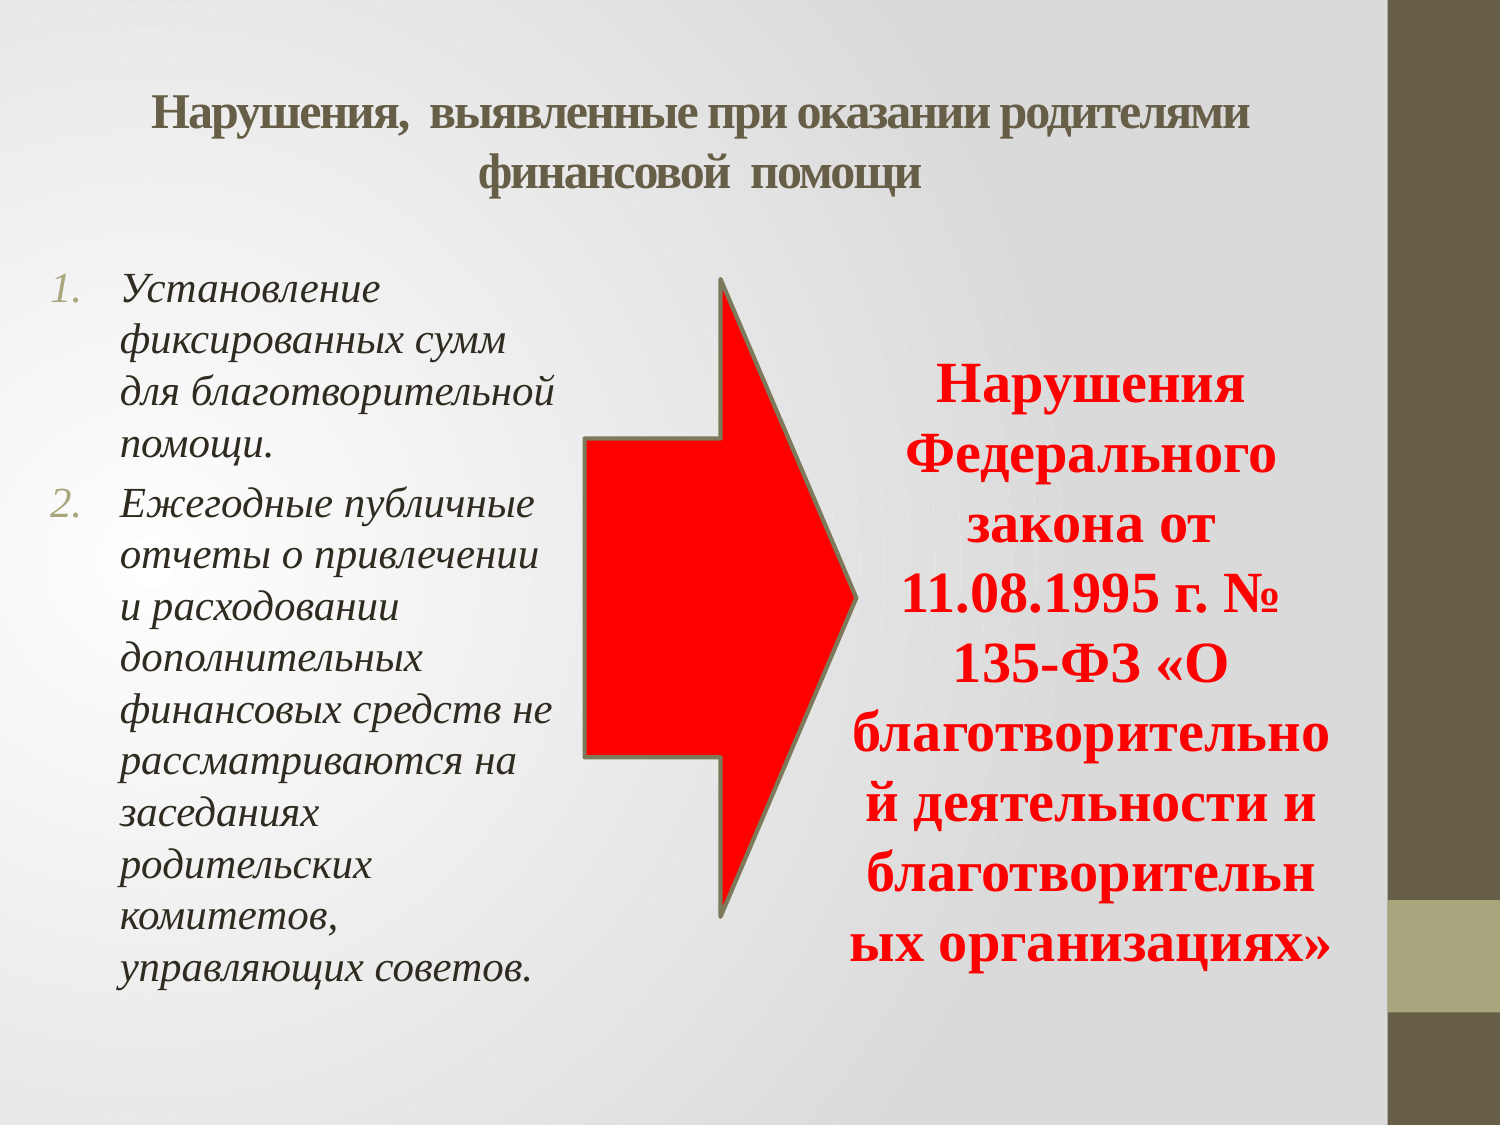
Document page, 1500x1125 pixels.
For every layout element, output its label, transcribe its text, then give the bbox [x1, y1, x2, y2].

text_box [582, 276, 859, 919]
title Нарушения, выявленные при оказании родителями финансовой помощи [75, 45, 1325, 233]
list Установление фиксированных сумм для благотворительной помощи. Ежегодные публичные отчеты о привлечении и расходовании дополнительных финансовых средств не рассматриваются на заседаниях родительских комитетов, управляющих советов. [17, 251, 585, 1005]
list Нарушения Федерального закона от 11.08.1995 г. № 135-ФЗ «О благотворительной деятельности и благотворительных организациях» [809, 255, 1354, 1009]
